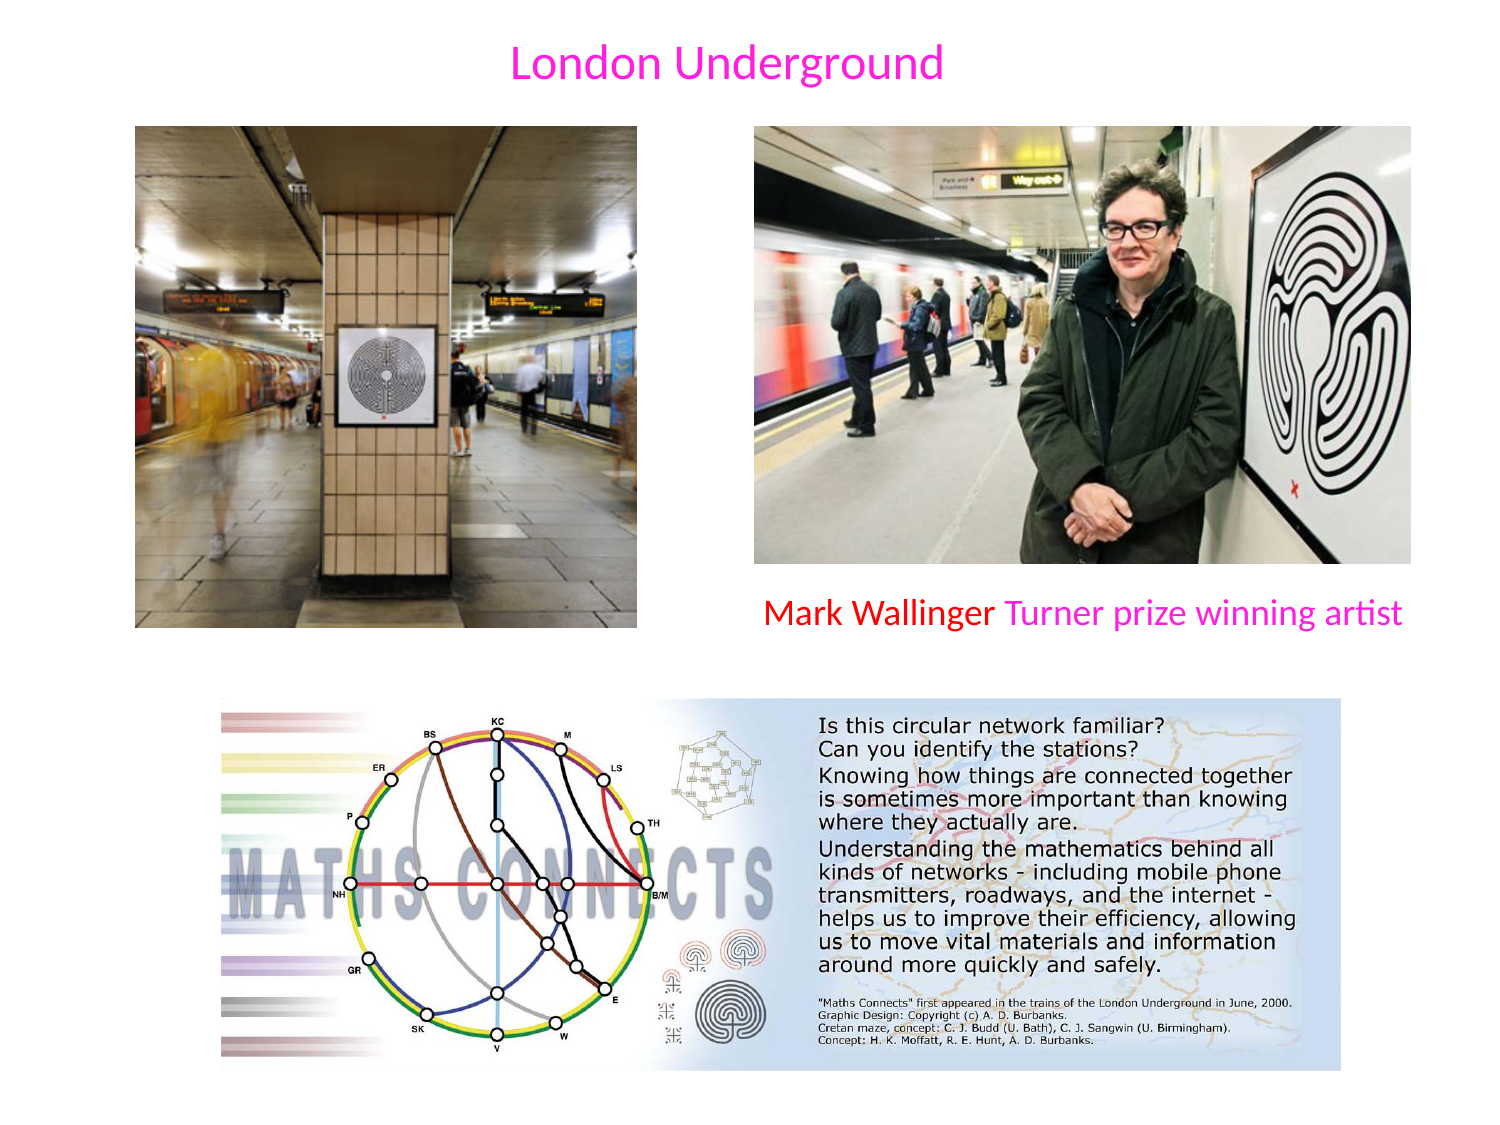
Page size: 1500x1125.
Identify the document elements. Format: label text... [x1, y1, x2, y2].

picture [753, 126, 1411, 565]
text_box Mark Wallinger Turner prize winning artist [680, 580, 1500, 641]
picture [221, 698, 1341, 1072]
picture [134, 126, 637, 629]
text_box London Underground [270, 22, 1251, 97]
